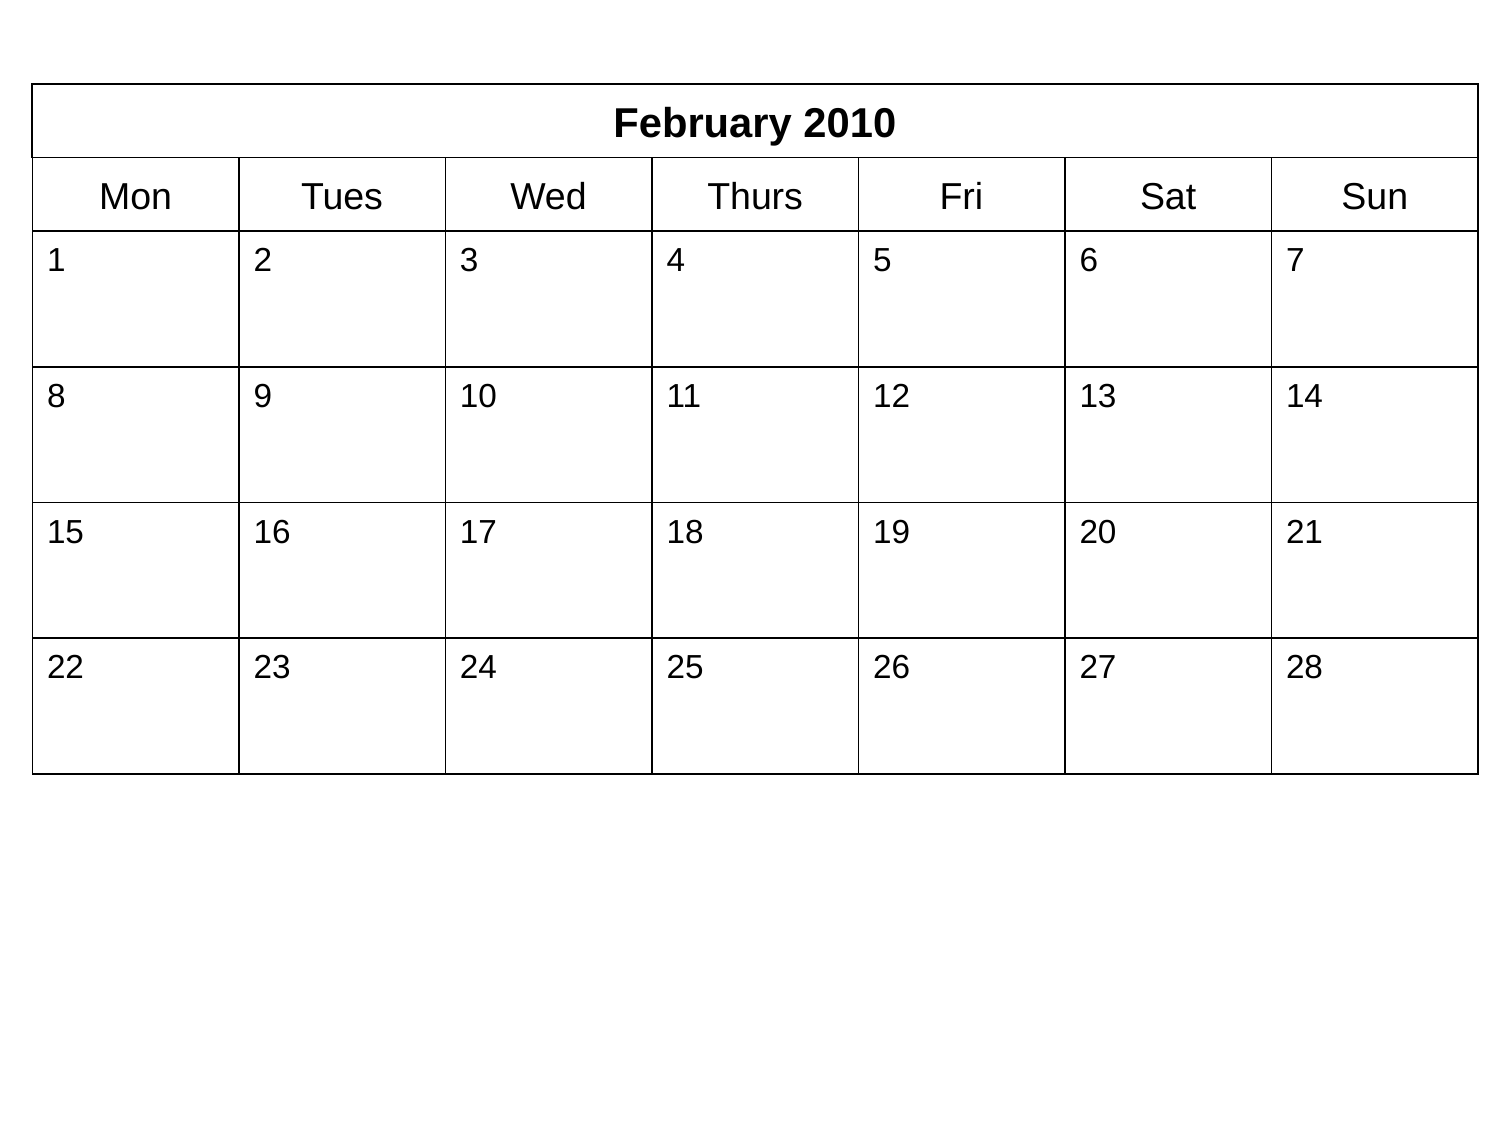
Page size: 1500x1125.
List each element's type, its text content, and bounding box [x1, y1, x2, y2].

text_box 12 [859, 367, 1065, 503]
text_box 10 [446, 367, 652, 503]
text_box 5 [859, 231, 1065, 367]
text_box Mon [32, 158, 239, 231]
text_box 22 [32, 639, 239, 774]
text_box Sun [1272, 158, 1478, 231]
text_box 25 [652, 639, 859, 774]
text_box Fri [859, 158, 1065, 231]
text_box 19 [859, 503, 1065, 639]
text_box 9 [239, 367, 446, 503]
text_box 13 [1065, 367, 1272, 503]
text_box February 2010 [32, 83, 1478, 158]
text_box 7 [1272, 231, 1478, 367]
text_box 18 [652, 503, 859, 639]
text_box 17 [446, 503, 652, 639]
text_box 2 [239, 231, 446, 367]
text_box 14 [1272, 367, 1478, 503]
text_box Sat [1065, 158, 1272, 231]
text_box 28 [1272, 639, 1478, 774]
text_box 3 [446, 231, 652, 367]
text_box 4 [652, 231, 859, 367]
text_box 15 [32, 503, 239, 639]
text_box 16 [239, 503, 446, 639]
text_box Thurs [652, 158, 859, 231]
text_box 23 [239, 639, 446, 774]
text_box 6 [1065, 231, 1272, 367]
text_box 24 [446, 639, 652, 774]
text_box 20 [1065, 503, 1272, 639]
text_box 21 [1272, 503, 1478, 639]
text_box Wed [446, 158, 652, 231]
text_box Tues [239, 158, 446, 231]
text_box 8 [32, 367, 239, 503]
text_box 27 [1065, 639, 1272, 774]
text_box 26 [859, 639, 1065, 774]
text_box 11 [652, 367, 859, 503]
text_box 1 [32, 231, 239, 367]
